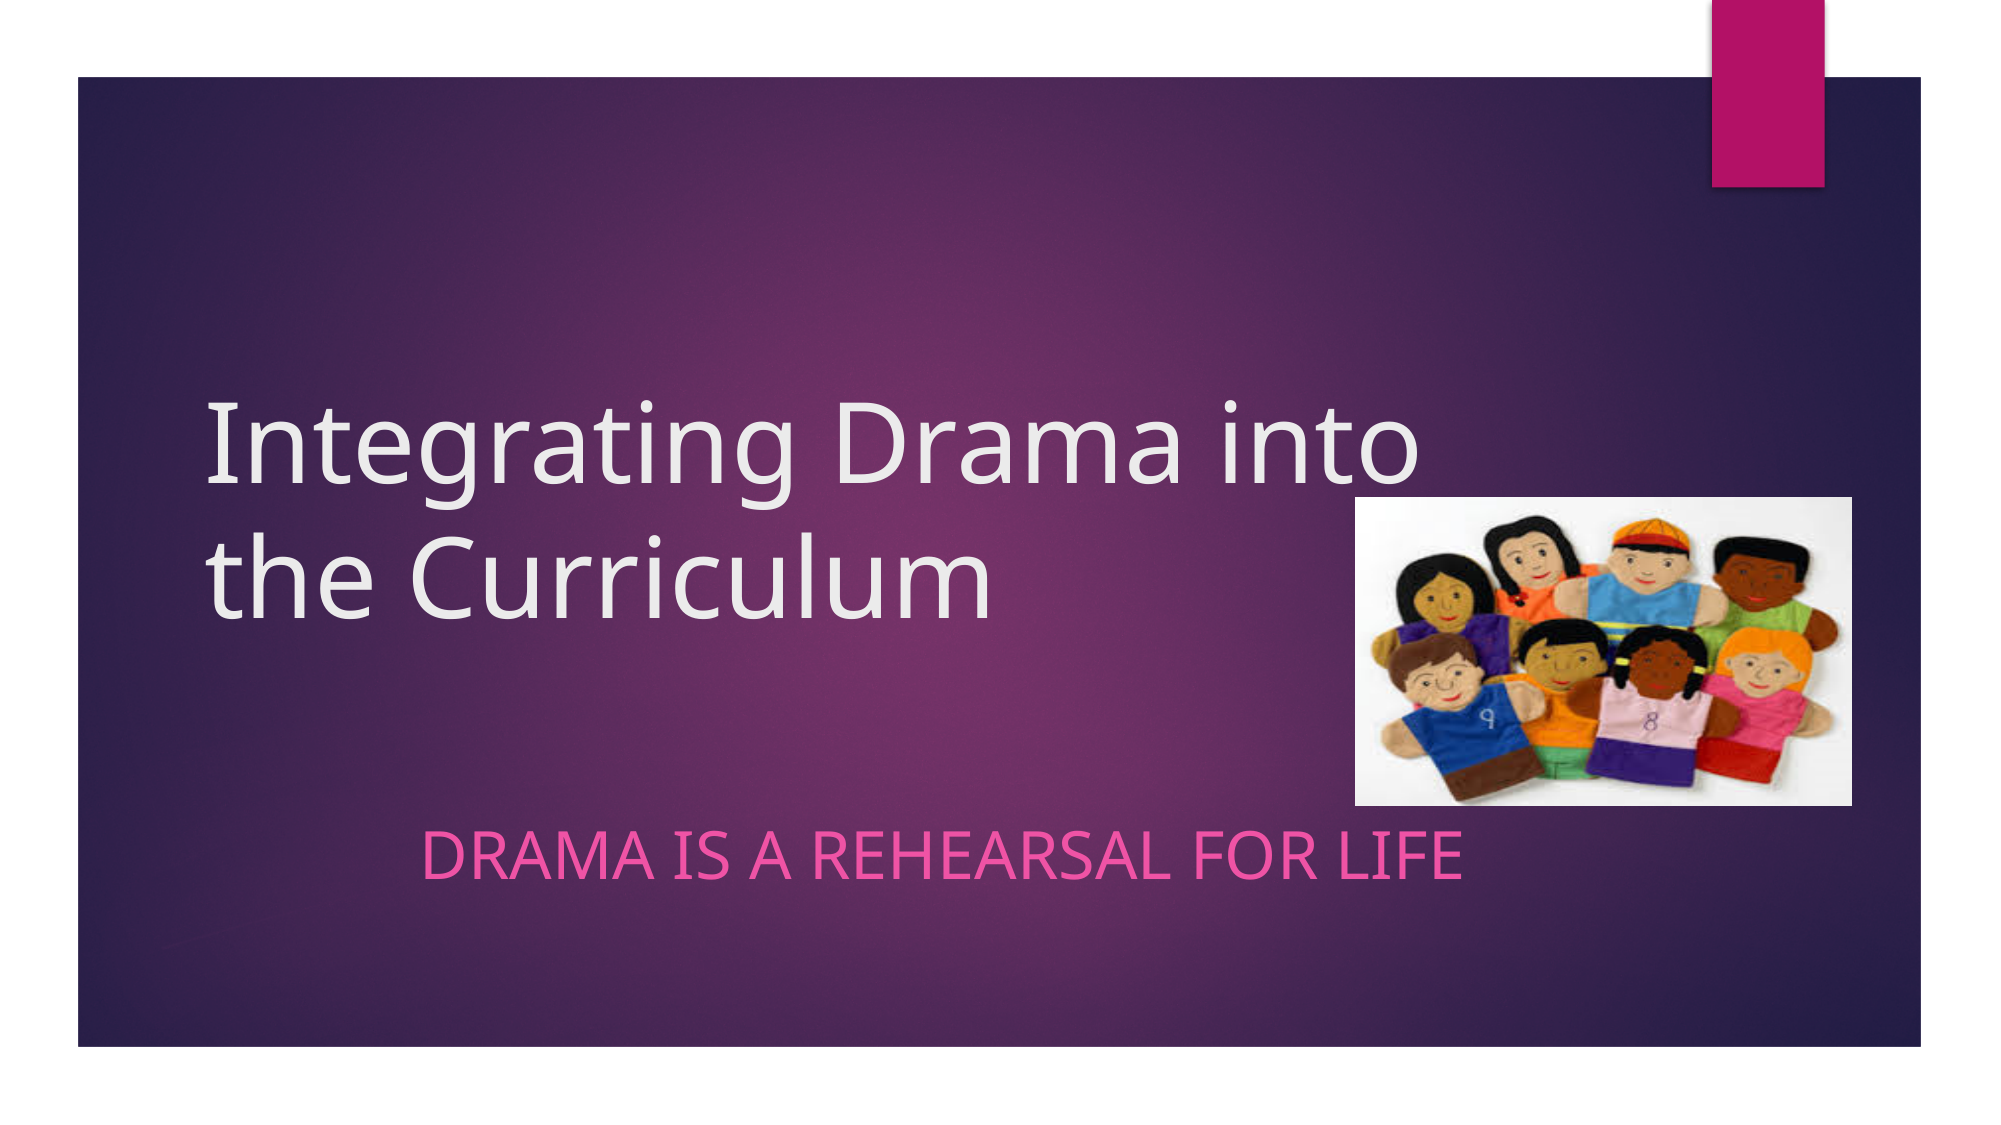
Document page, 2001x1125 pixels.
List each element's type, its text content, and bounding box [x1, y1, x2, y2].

picture [1354, 497, 1852, 806]
title Integrating Drama into the Curriculum [189, 344, 1638, 784]
subtitle Drama is a rehearsal for life [131, 805, 1638, 925]
